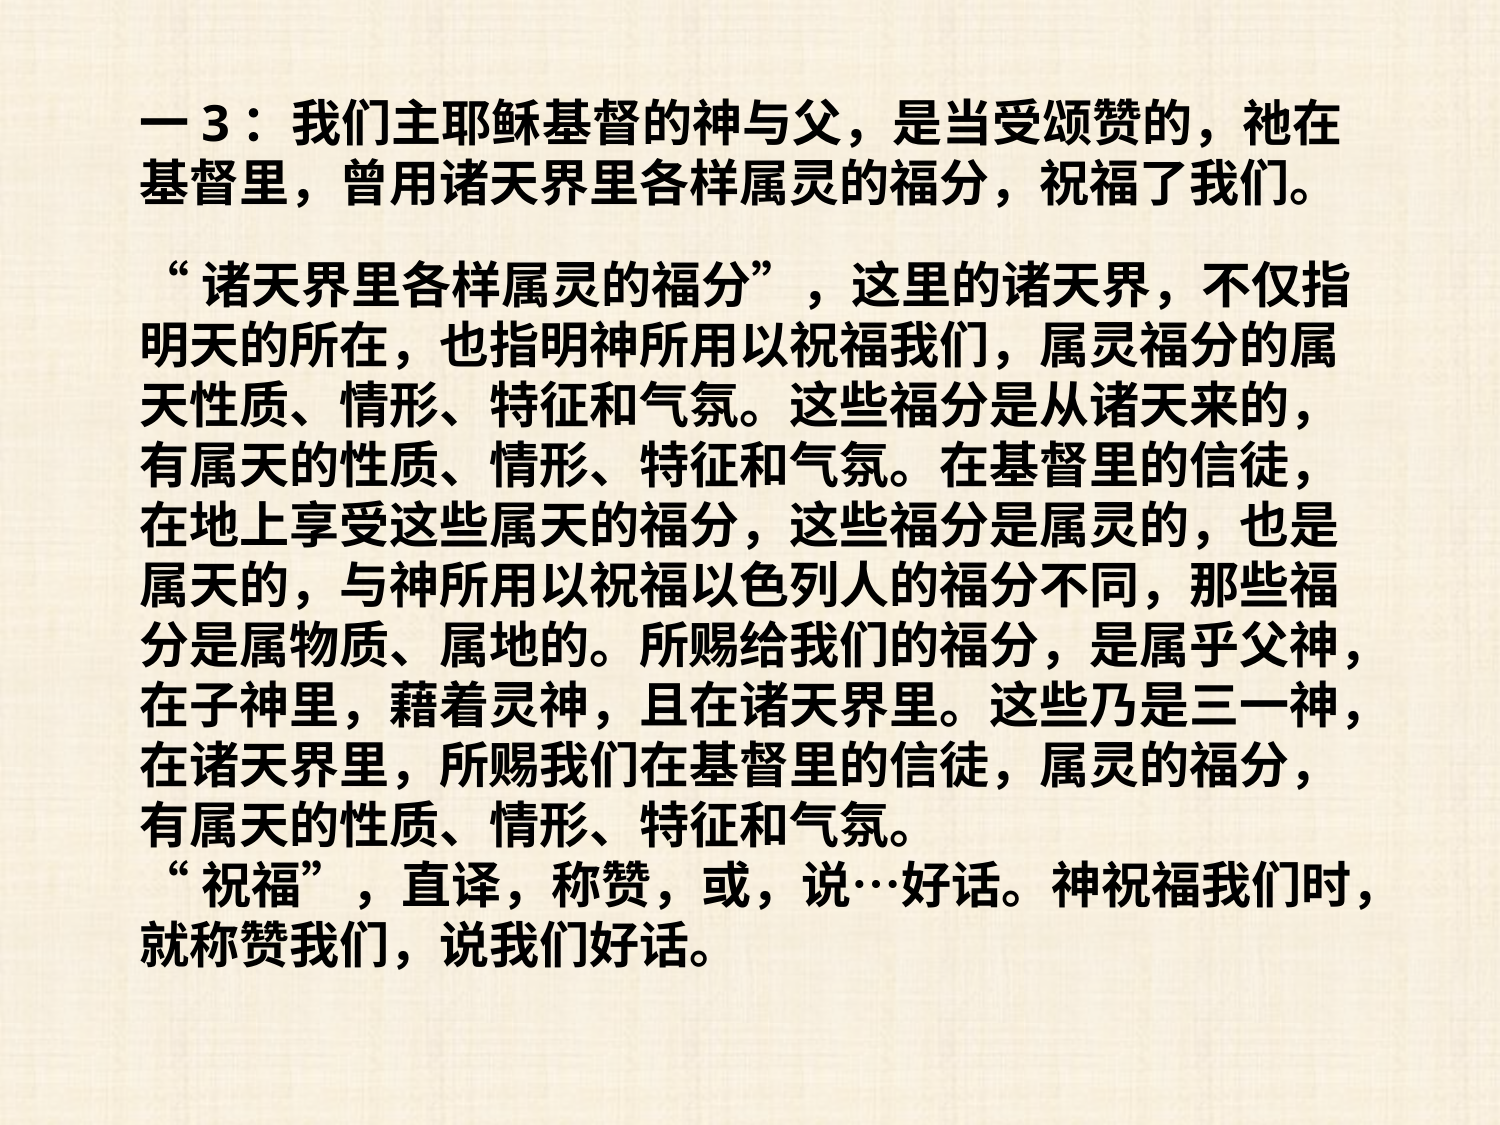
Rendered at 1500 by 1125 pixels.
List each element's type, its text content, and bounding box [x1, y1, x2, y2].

text_box “诸天界里各样属灵的福分”，这里的诸天界，不仅指明天的所在，也指明神所用以祝福我们，属灵福分的属天性质、情形、特征和气氛。这些福分是从诸天来的，有属天的性质、情形、特征和气氛。在基督里的信徒，在地上享受这些属天的福分，这些福分是属灵的，也是属天的，与神所用以祝福以色列人的福分不同，那些福分是属物质、属地的。所赐给我们的福分，是属乎父神，在子神里，藉着灵神，且在诸天界里。这些乃是三一神，在诸天界里，所赐我们在基督里的信徒，属灵的福分，有属天的性质、情形、特征和气氛。 “祝福”，直译，称赞，或，说…好话。神祝福我们时，就称赞我们，说我们好话。 [124, 245, 1399, 981]
text_box 一3：我们主耶稣基督的神与父，是当受颂赞的，祂在基督里，曾用诸天界里各样属灵的福分，祝福了我们。 [124, 83, 1399, 219]
